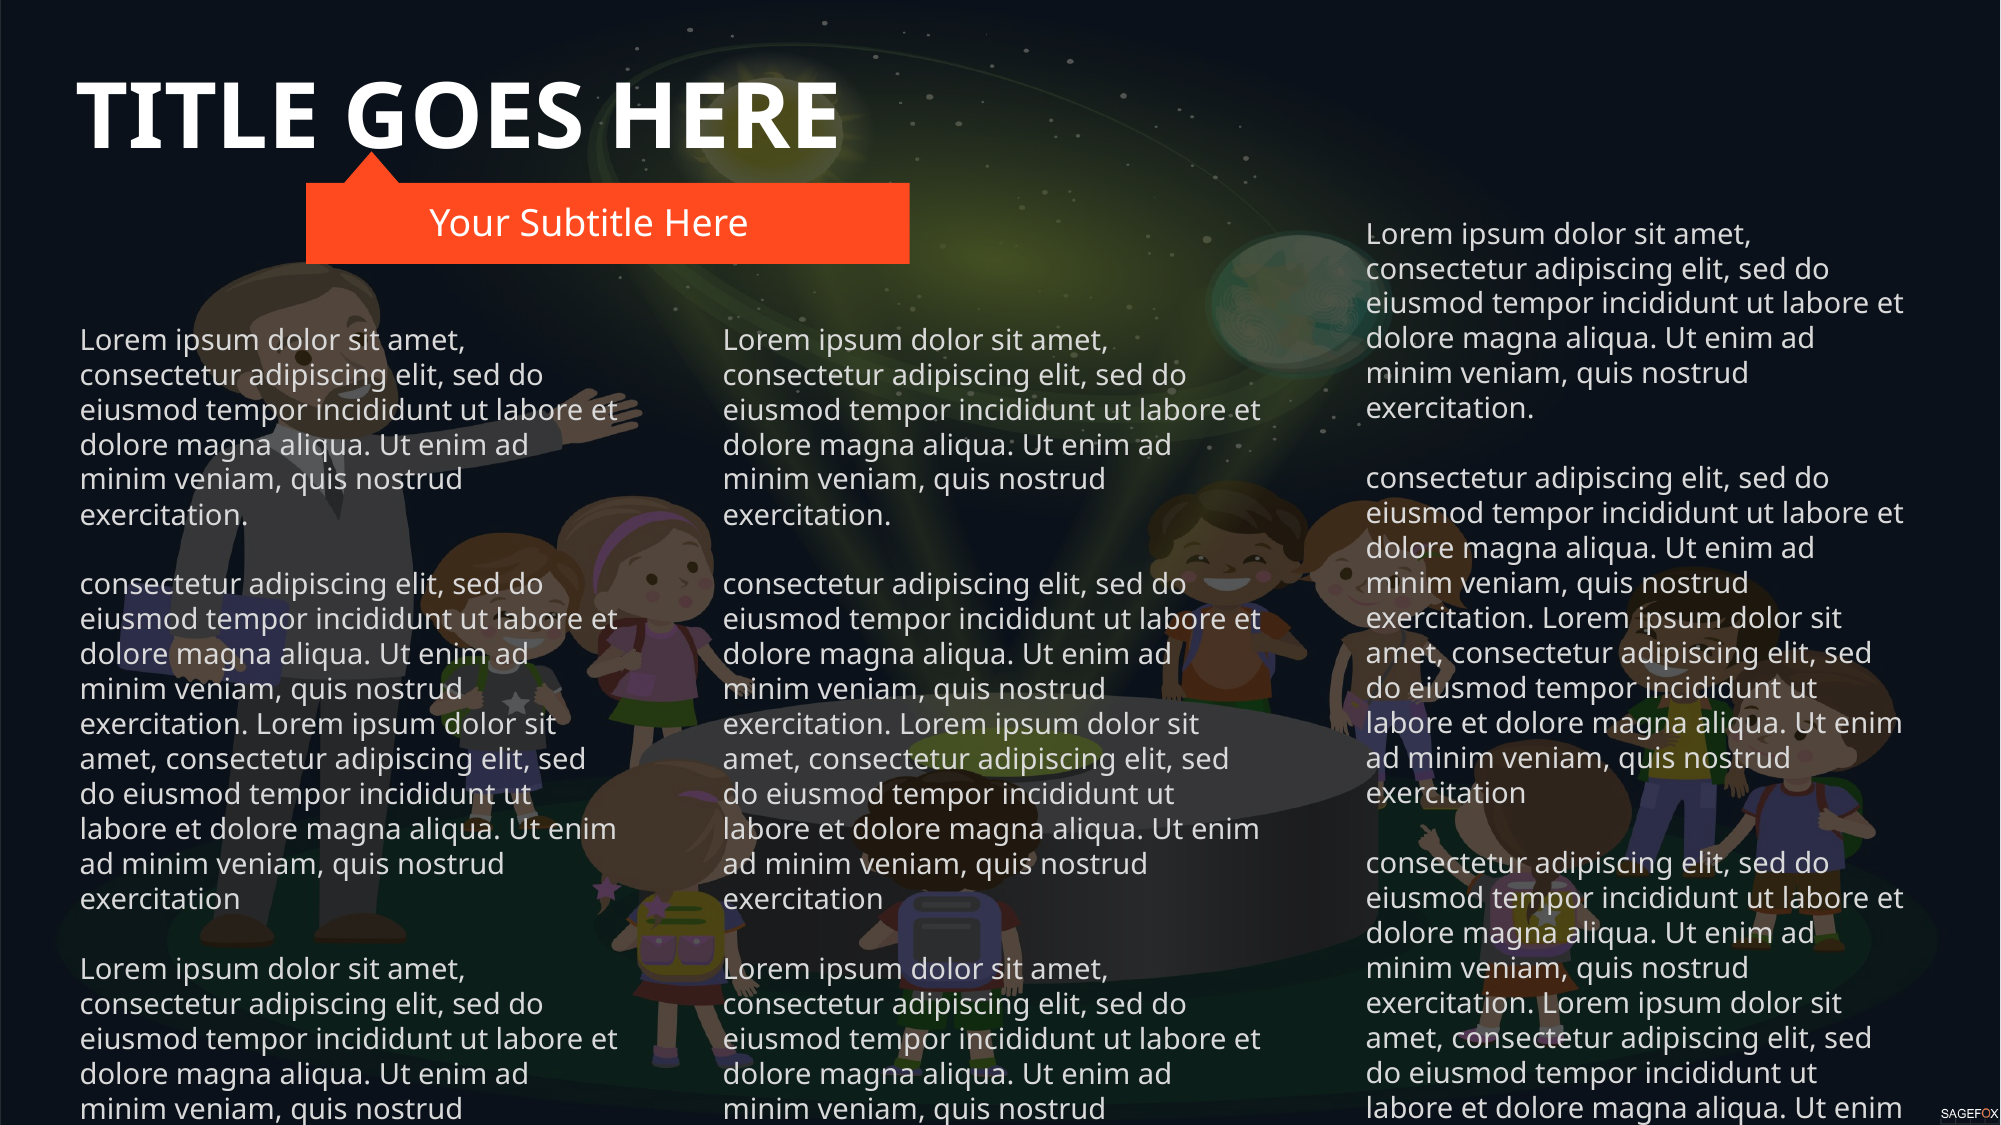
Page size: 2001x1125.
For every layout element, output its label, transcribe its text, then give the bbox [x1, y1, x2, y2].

text_box Lorem ipsum dolor sit amet, consectetur adipiscing elit, sed do eiusmod tempor incididunt ut labore et dolore magna aliqua. Ut enim ad minim veniam, quis nostrud exercitation. consectetur adipiscing elit, sed do eiusmod tempor incididunt ut labore et dolore magna aliqua. Ut enim ad minim veniam, quis nostrud exercitation. Lorem ipsum dolor sit amet, consectetur adipiscing elit, sed do eiusmod tempor incididunt ut labore et dolore magna aliqua. Ut enim ad minim veniam, quis nostrud exercitation Lorem ipsum dolor sit amet, consectetur adipiscing elit, sed do eiusmod tempor incididunt ut labore et dolore magna aliqua. Ut enim ad minim veniam, quis nostrud exercitation. [64, 313, 635, 1125]
text_box Lorem ipsum dolor sit amet, consectetur adipiscing elit, sed do eiusmod tempor incididunt ut labore et dolore magna aliqua. Ut enim ad minim veniam, quis nostrud exercitation. consectetur adipiscing elit, sed do eiusmod tempor incididunt ut labore et dolore magna aliqua. Ut enim ad minim veniam, quis nostrud exercitation. Lorem ipsum dolor sit amet, consectetur adipiscing elit, sed do eiusmod tempor incididunt ut labore et dolore magna aliqua. Ut enim ad minim veniam, quis nostrud exercitation Lorem ipsum dolor sit amet, consectetur adipiscing elit, sed do eiusmod tempor incididunt ut labore et dolore magna aliqua. Ut enim ad minim veniam, quis nostrud exercitation [707, 313, 1278, 1125]
text_box TITLE GOES HERE [60, 49, 965, 175]
text_box Lorem ipsum dolor sit amet, consectetur adipiscing elit, sed do eiusmod tempor incididunt ut labore et dolore magna aliqua. Ut enim ad minim veniam, quis nostrud exercitation. consectetur adipiscing elit, sed do eiusmod tempor incididunt ut labore et dolore magna aliqua. Ut enim ad minim veniam, quis nostrud exercitation. Lorem ipsum dolor sit amet, consectetur adipiscing elit, sed do eiusmod tempor incididunt ut labore et dolore magna aliqua. Ut enim ad minim veniam, quis nostrud exercitation consectetur adipiscing elit, sed do eiusmod tempor incididunt ut labore et dolore magna aliqua. Ut enim ad minim veniam, quis nostrud exercitation. Lorem ipsum dolor sit amet, consectetur adipiscing elit, sed do eiusmod tempor incididunt ut labore et dolore magna aliqua. Ut enim ad minim veniam, quis nostrud exercitation [1350, 207, 1921, 1125]
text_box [306, 151, 910, 264]
picture [1940, 0, 2001, 1125]
